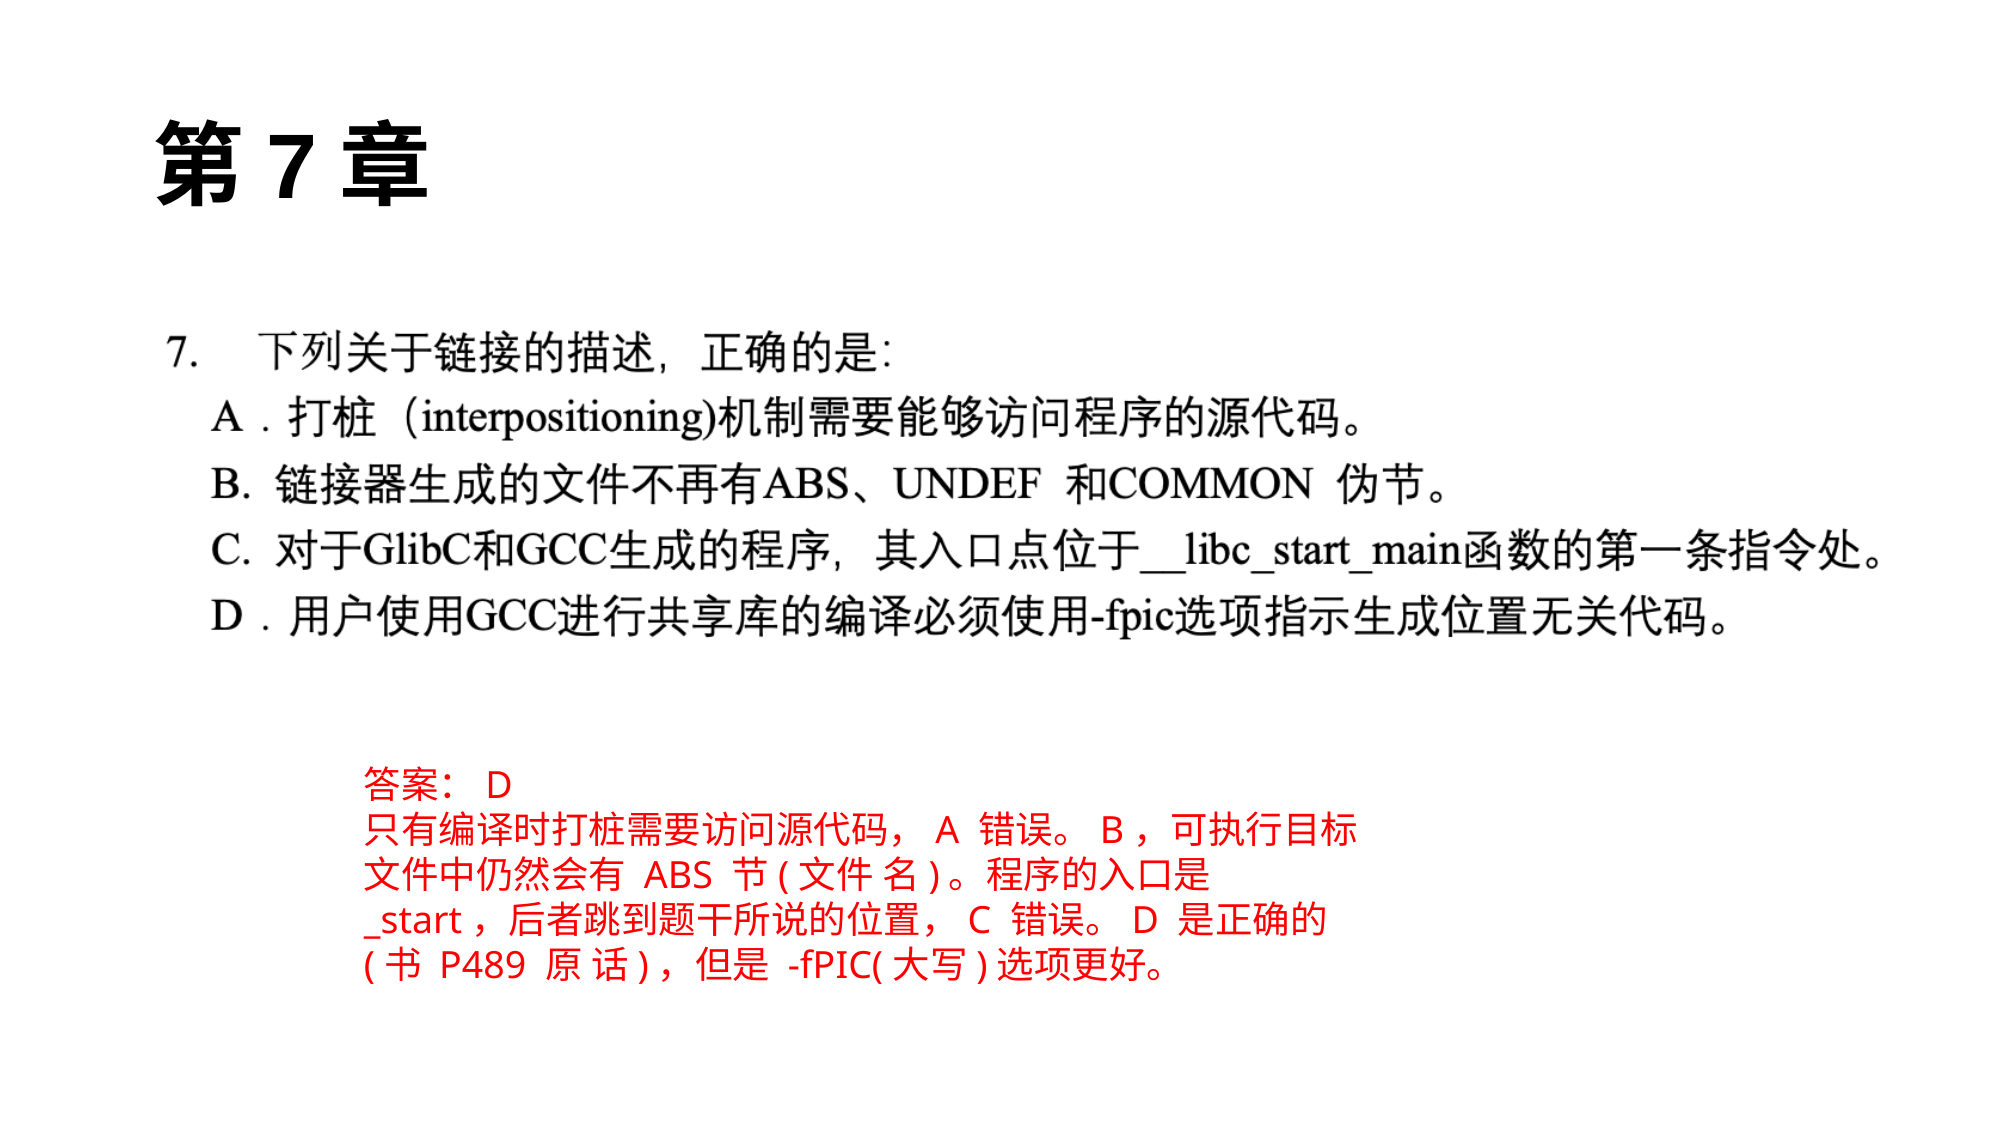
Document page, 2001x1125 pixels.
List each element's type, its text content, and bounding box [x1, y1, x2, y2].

text_box 答案：D 只有编译时打桩需要访问源代码，A 错误。B，可执行目标文件中仍然会有 ABS 节(文件 名)。程序的入口是 _start，后者跳到题干所说的位置，C 错误。D 是正确的(书 P489 原 话)，但是 -fPIC(大写)选项更好。 [349, 754, 1385, 994]
title 第7章 [137, 59, 1863, 278]
picture [137, 310, 1917, 679]
